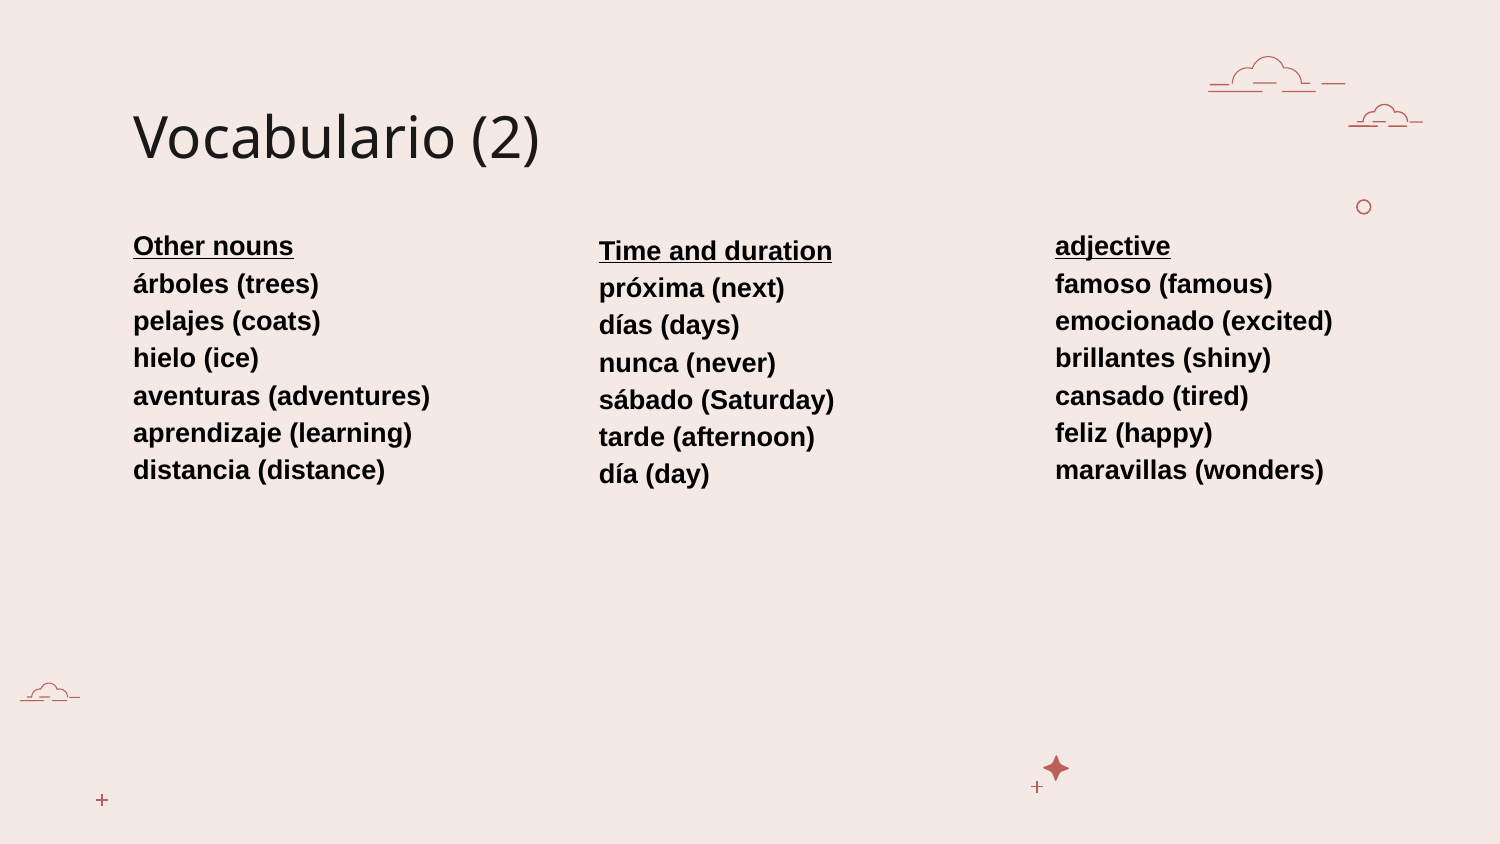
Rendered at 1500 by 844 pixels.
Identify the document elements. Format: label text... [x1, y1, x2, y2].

title Vocabulario (2) [118, 88, 1382, 182]
list Other nouns árboles (trees) pelajes (coats) hielo (ice) aventuras (adventures) aprendizaje (learning) distancia (distance) [118, 208, 1382, 763]
list Time and duration próxima (next) días (days) nunca (never) sábado (Saturday) tarde (afternoon) día (day) [583, 213, 992, 584]
text_box adjective famoso (famous) emocionado (excited) brillantes (shiny) cansado (tired) feliz (happy) maravillas (wonders) [1040, 208, 1449, 501]
